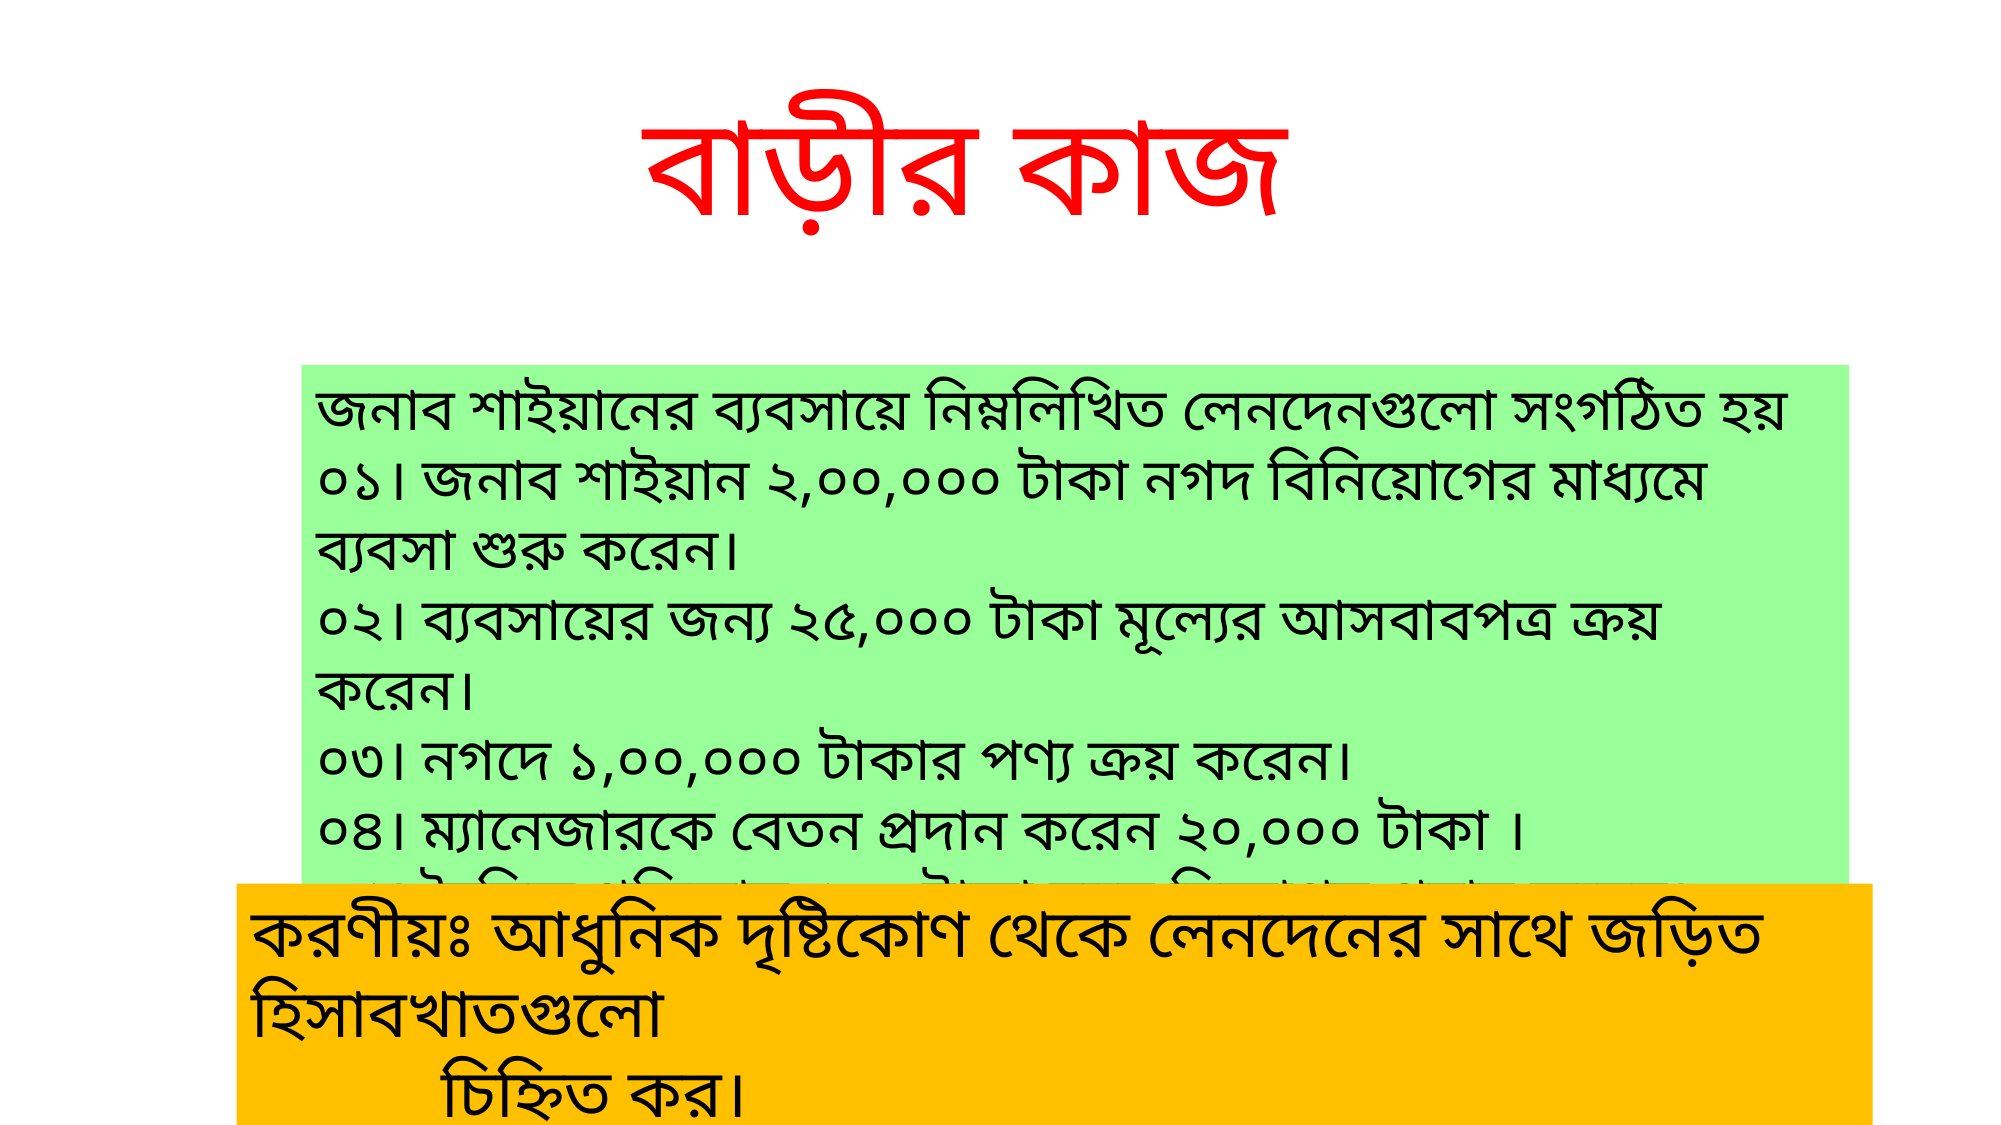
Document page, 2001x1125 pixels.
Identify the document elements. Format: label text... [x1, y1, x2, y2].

text_box করণীয়ঃ আধুনিক দৃষ্টিকোণ থেকে লেনদেনের সাথে জড়িত হিসাবখাতগুলো চিহ্নিত কর। [236, 883, 1873, 1125]
text_box জনাব শাইয়ানের ব্যবসায়ে নিম্নলিখিত লেনদেনগুলো সংগঠিত হয় ০১। জনাব শাইয়ান ২,০০,০০০ টাকা নগদ বিনিয়োগের মাধ্যমে ব্যবসা শুরু করেন। ০২। ব্যবসায়ের জন্য ২৫,০০০ টাকা মূল্যের আসবাবপত্র ক্রয় করেন। ০৩। নগদে ১,০০,০০০ টাকার পণ্য ক্রয় করেন। ০৪। ম্যানেজার‌কে বেতন প্রদান করেন ২০,০০০ টাকা । ০৫। দৈনিক পত্রিকায় ৫০০ টাকা ব্যয়ে বিজ্ঞাপন প্রদান করেন। [301, 364, 1850, 883]
text_box বাড়ীর কাজ [414, 70, 1514, 251]
